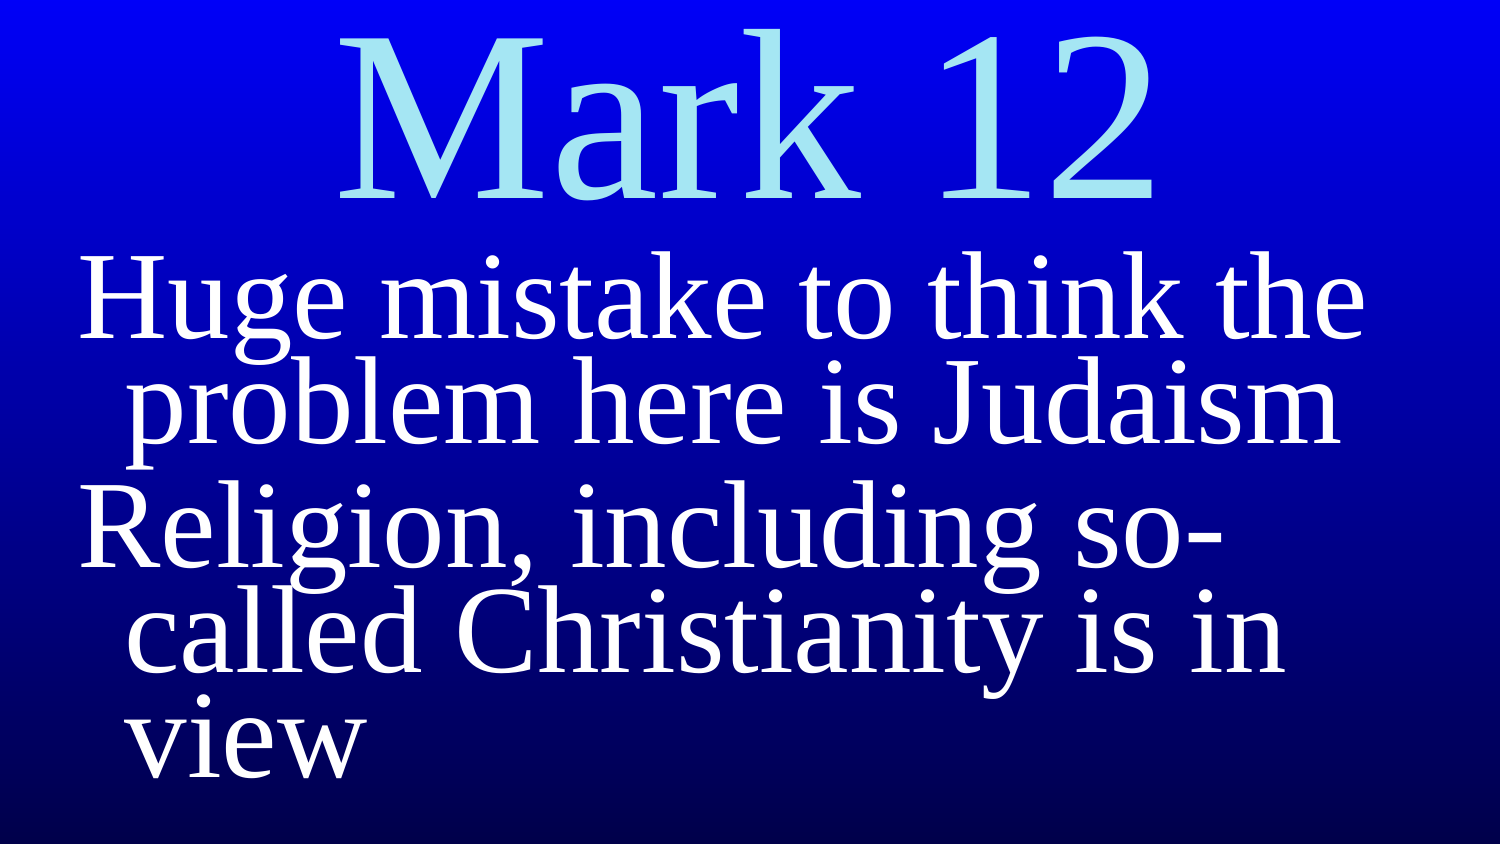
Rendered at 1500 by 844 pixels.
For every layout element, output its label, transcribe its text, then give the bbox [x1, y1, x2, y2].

title Mark 12 [0, 34, 1500, 223]
list Huge mistake to think the problem here is Judaism Religion, including so-called Christianity is in view [62, 246, 1438, 535]
